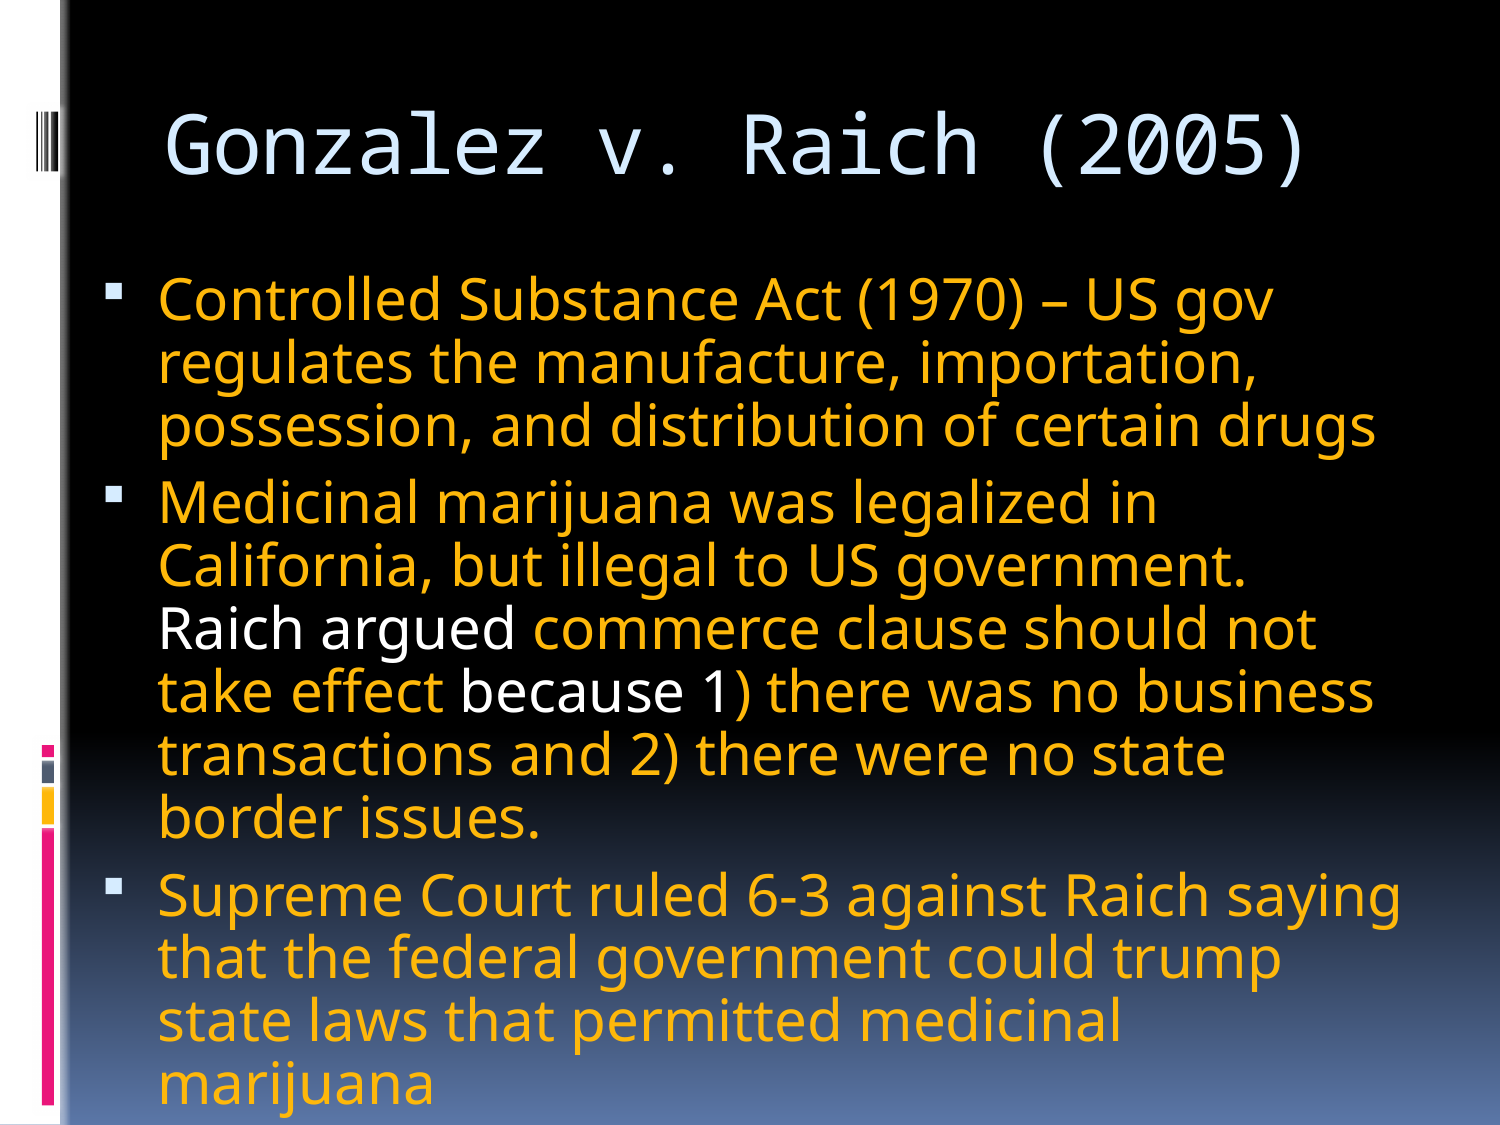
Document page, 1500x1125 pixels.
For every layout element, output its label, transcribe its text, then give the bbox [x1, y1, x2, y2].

list Controlled Substance Act (1970) – US gov regulates the manufacture, importation, possession, and distribution of certain drugs Medicinal marijuana was legalized in California, but illegal to US government. Raich argued commerce clause should not take effect because 1) there was no business transactions and 2) there were no state border issues. Supreme Court ruled 6-3 against Raich saying that the federal government could trump state laws that permitted medicinal marijuana [75, 262, 1425, 1088]
title Gonzalez v. Raich (2005) [150, 83, 1425, 234]
